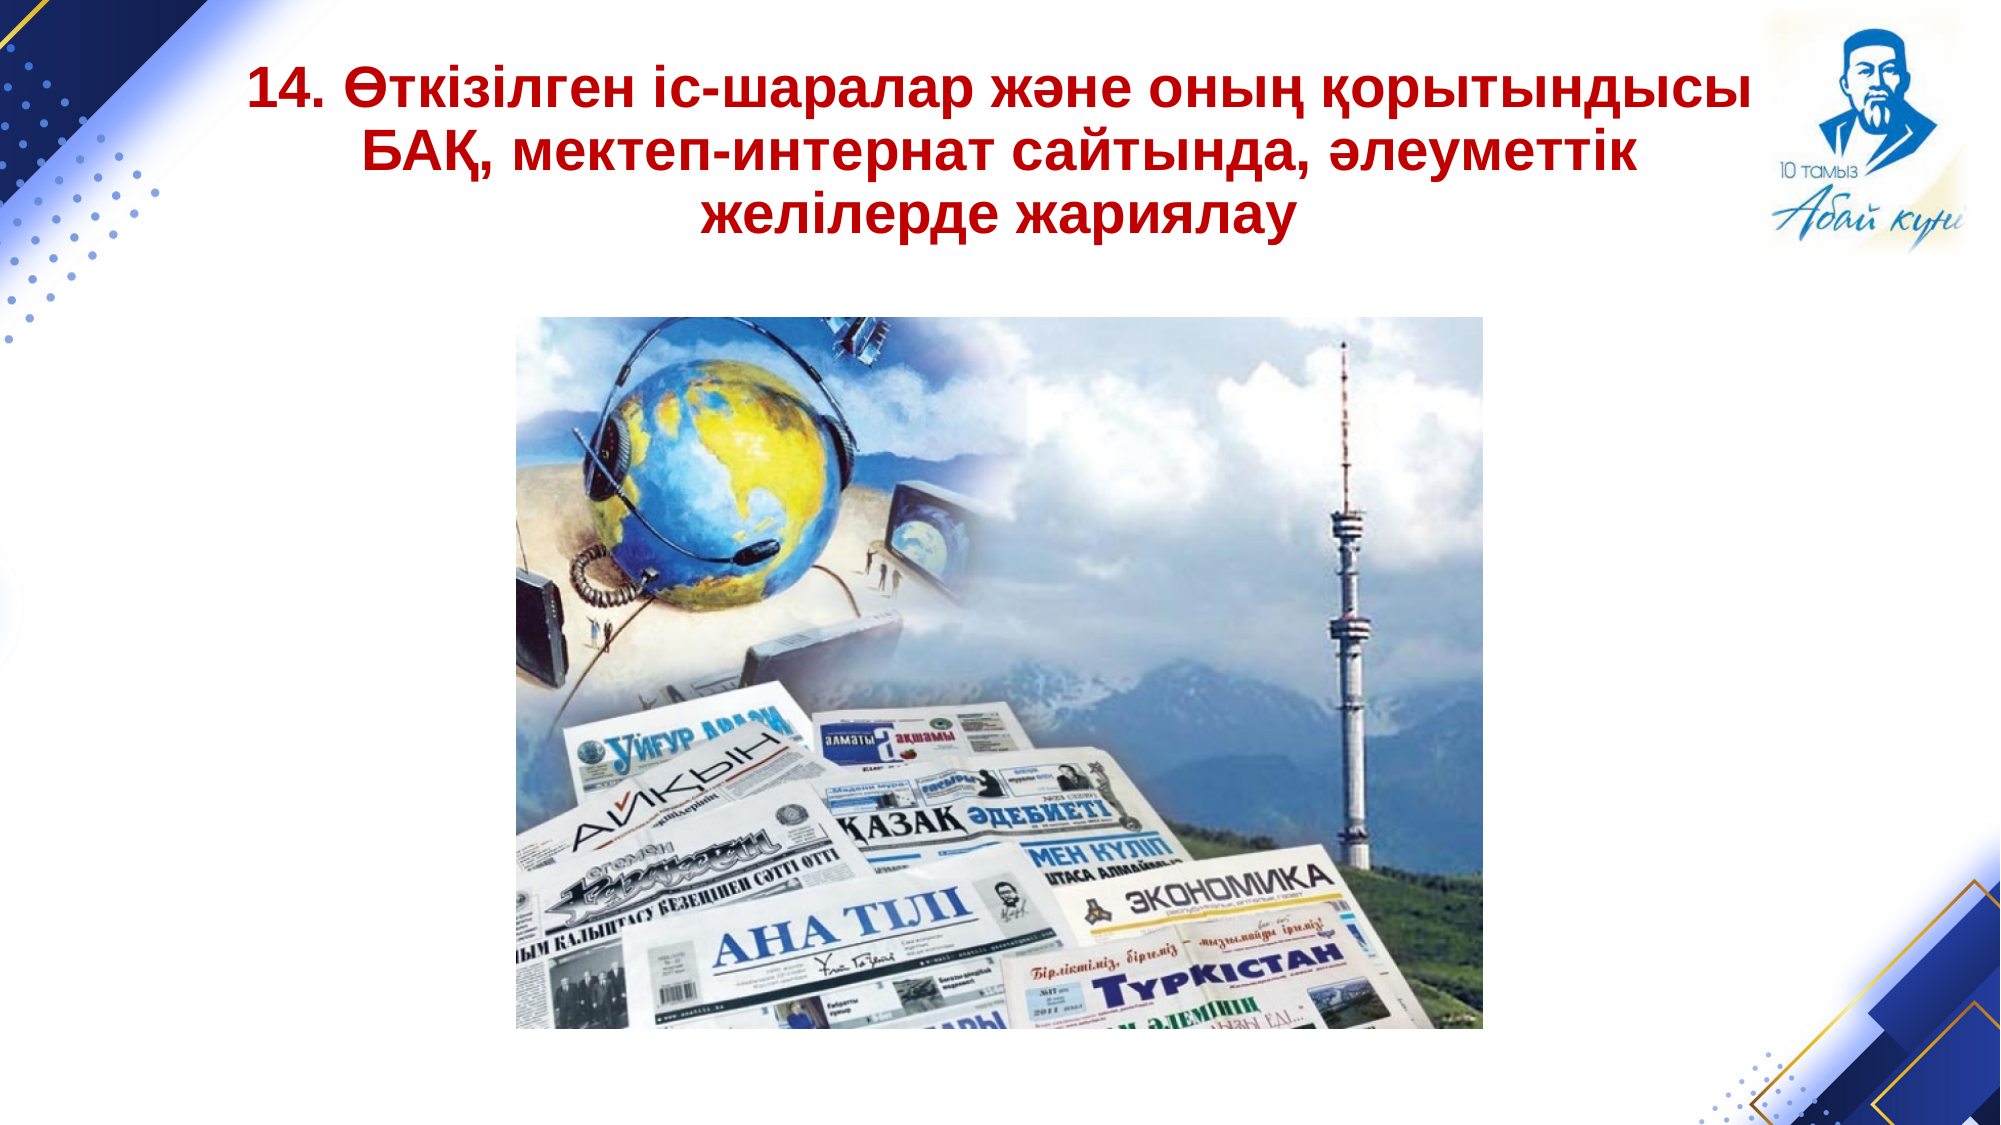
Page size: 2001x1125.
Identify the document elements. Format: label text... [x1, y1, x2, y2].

picture [0, 0, 2000, 1125]
title 14. Өткізілген іс-шаралар және оның қорытындысы БАҚ, мектеп-интернат сайтында, әлеуметтік желілерде жариялау [225, 42, 1754, 261]
